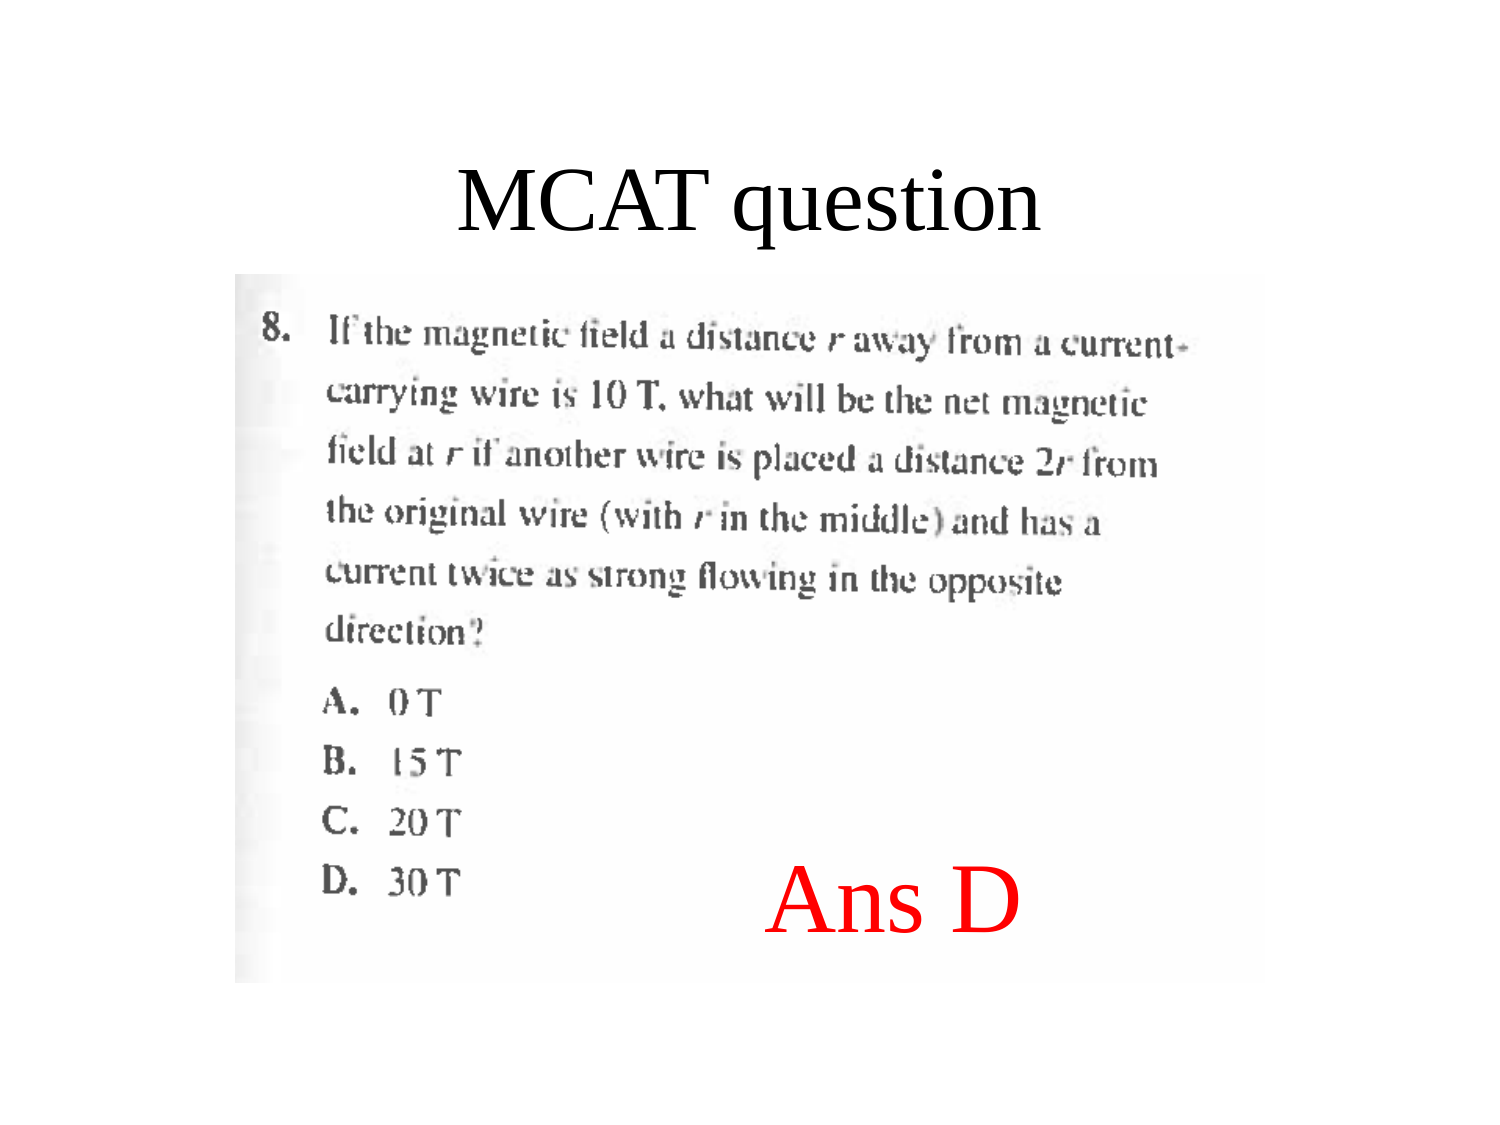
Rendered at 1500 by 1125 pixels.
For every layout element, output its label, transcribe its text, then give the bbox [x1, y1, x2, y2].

title MCAT question [112, 99, 1388, 288]
picture [235, 274, 1265, 984]
